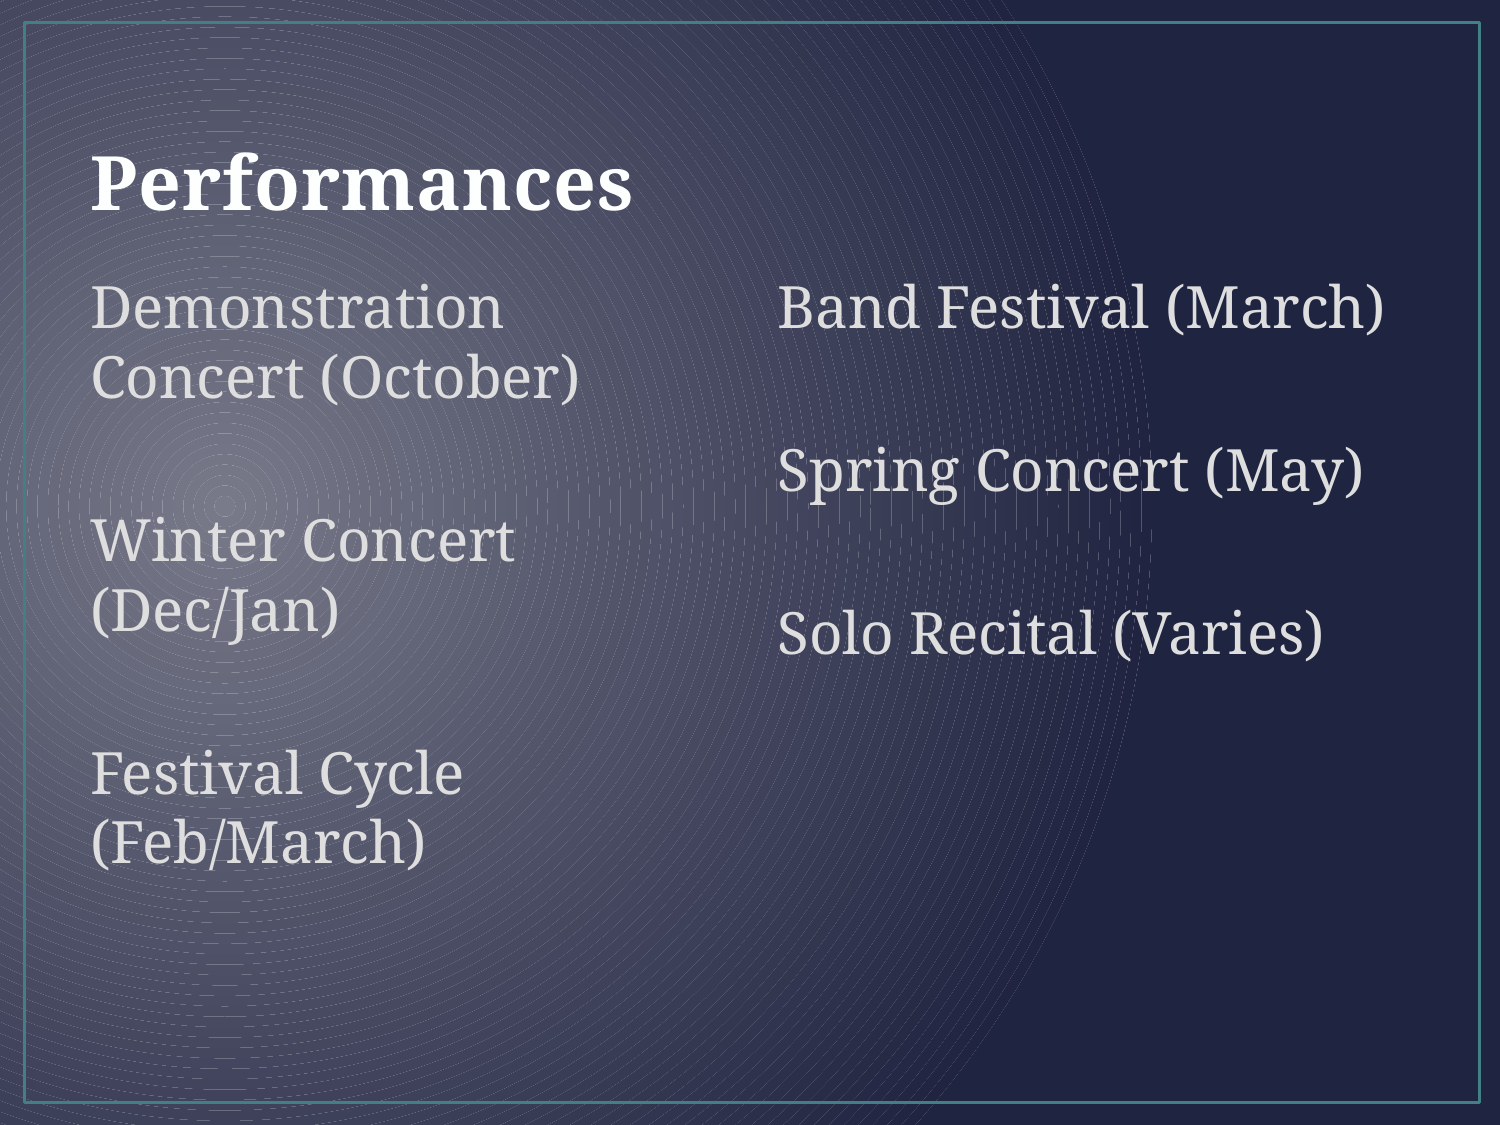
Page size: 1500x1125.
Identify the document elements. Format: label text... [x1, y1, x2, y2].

list Demonstration Concert (October) Winter Concert (Dec/Jan) Festival Cycle (Feb/March) [75, 262, 738, 1005]
list Band Festival (March) Spring Concert (May) Solo Recital (Varies) [762, 262, 1425, 900]
title Performances [75, 45, 1425, 233]
